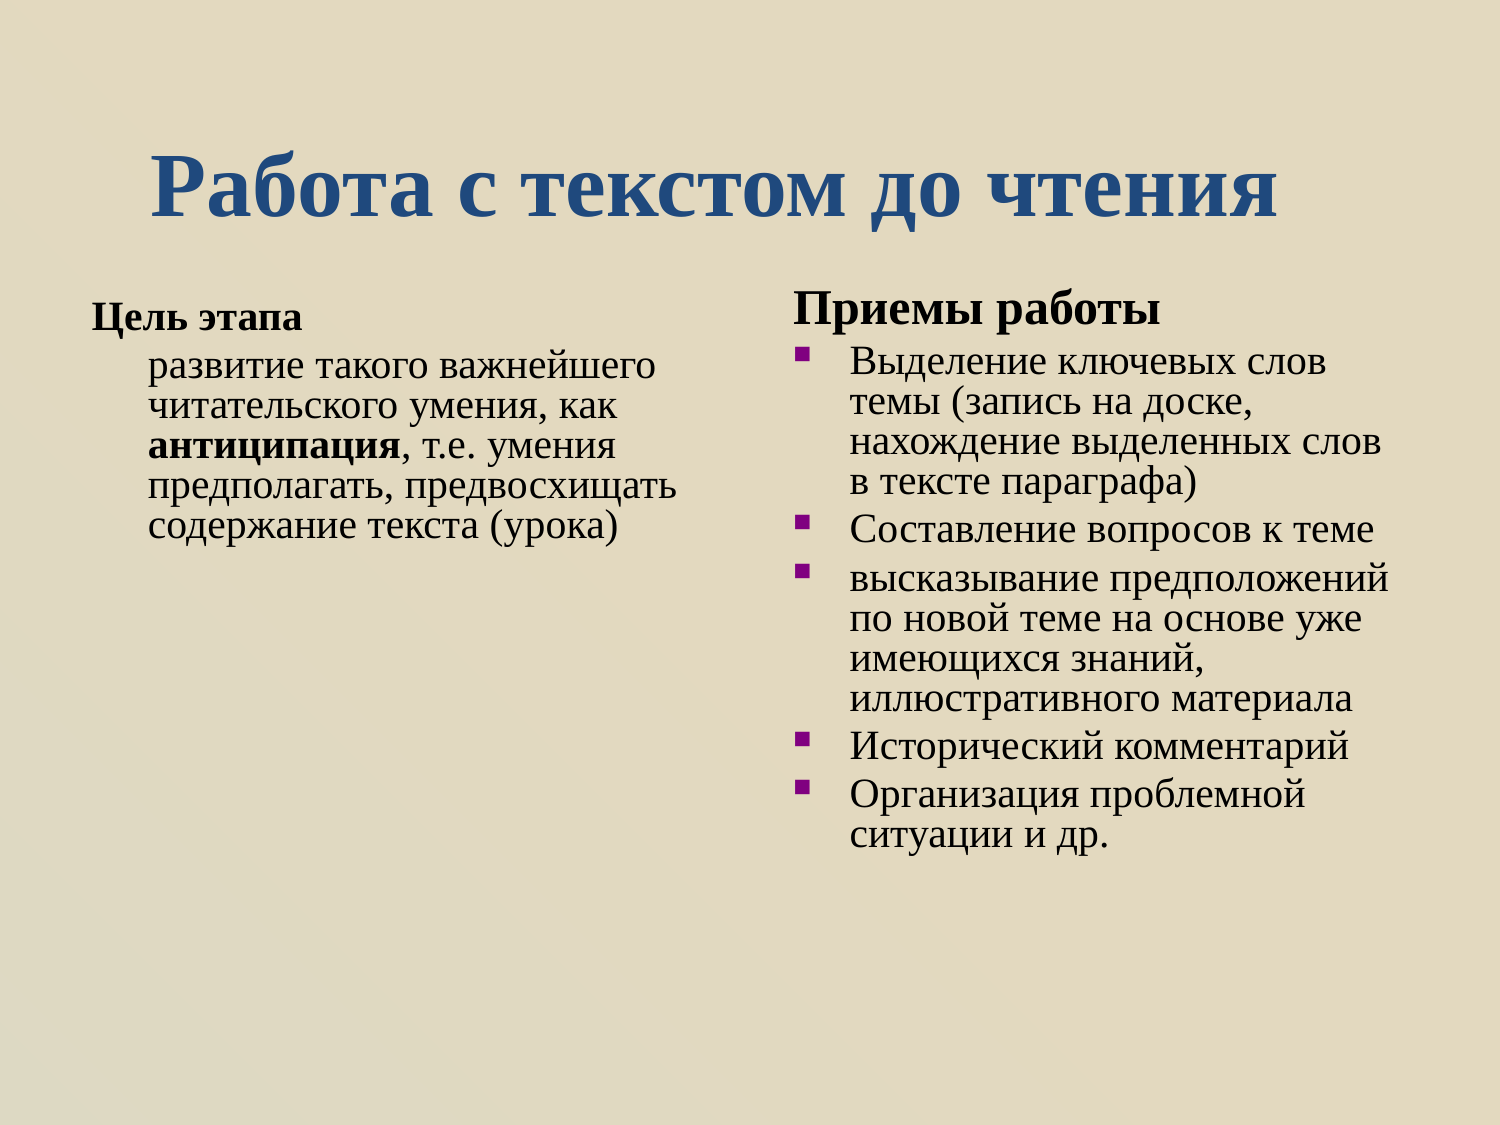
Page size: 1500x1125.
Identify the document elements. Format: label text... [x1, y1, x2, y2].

text_box Приемы работы Выделение ключевых слов темы (запись на доске, нахождение выделенных слов в тексте параграфа) Составление вопросов к теме высказывание предположений по новой теме на основе уже имеющихся знаний, иллюстративного материала Исторический комментарий Организация проблемной ситуации и др. [778, 278, 1404, 954]
text_box Работа с текстом до чтения [135, 2, 1415, 243]
text_box Цель этапа развитие такого важнейшего читательского умения, как антиципация, т.е. умения предполагать, предвосхищать содержание текста (урока) [76, 290, 703, 966]
